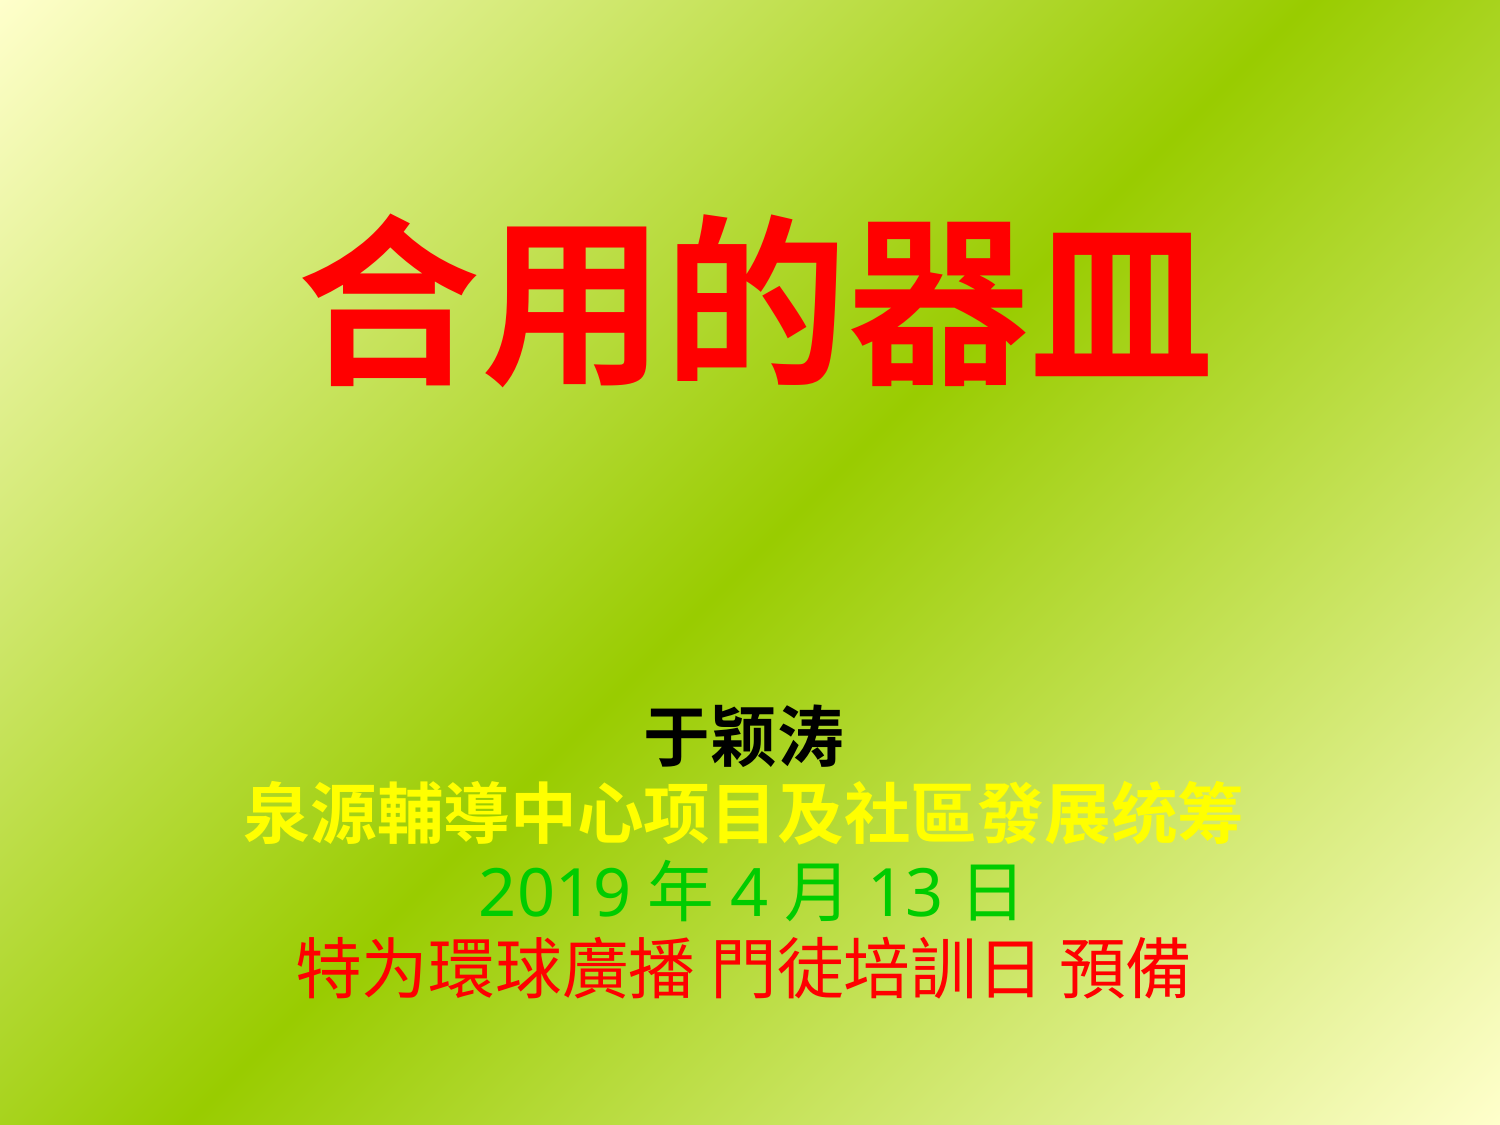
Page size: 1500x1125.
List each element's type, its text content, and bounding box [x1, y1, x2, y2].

subtitle 于颖涛 泉源輔導中心项目及社區發展统筹 2019年4月13日 特为環球廣播 門徒培訓日 預備 [116, 702, 1372, 1044]
text_box 合用的器皿 [234, 222, 1278, 457]
